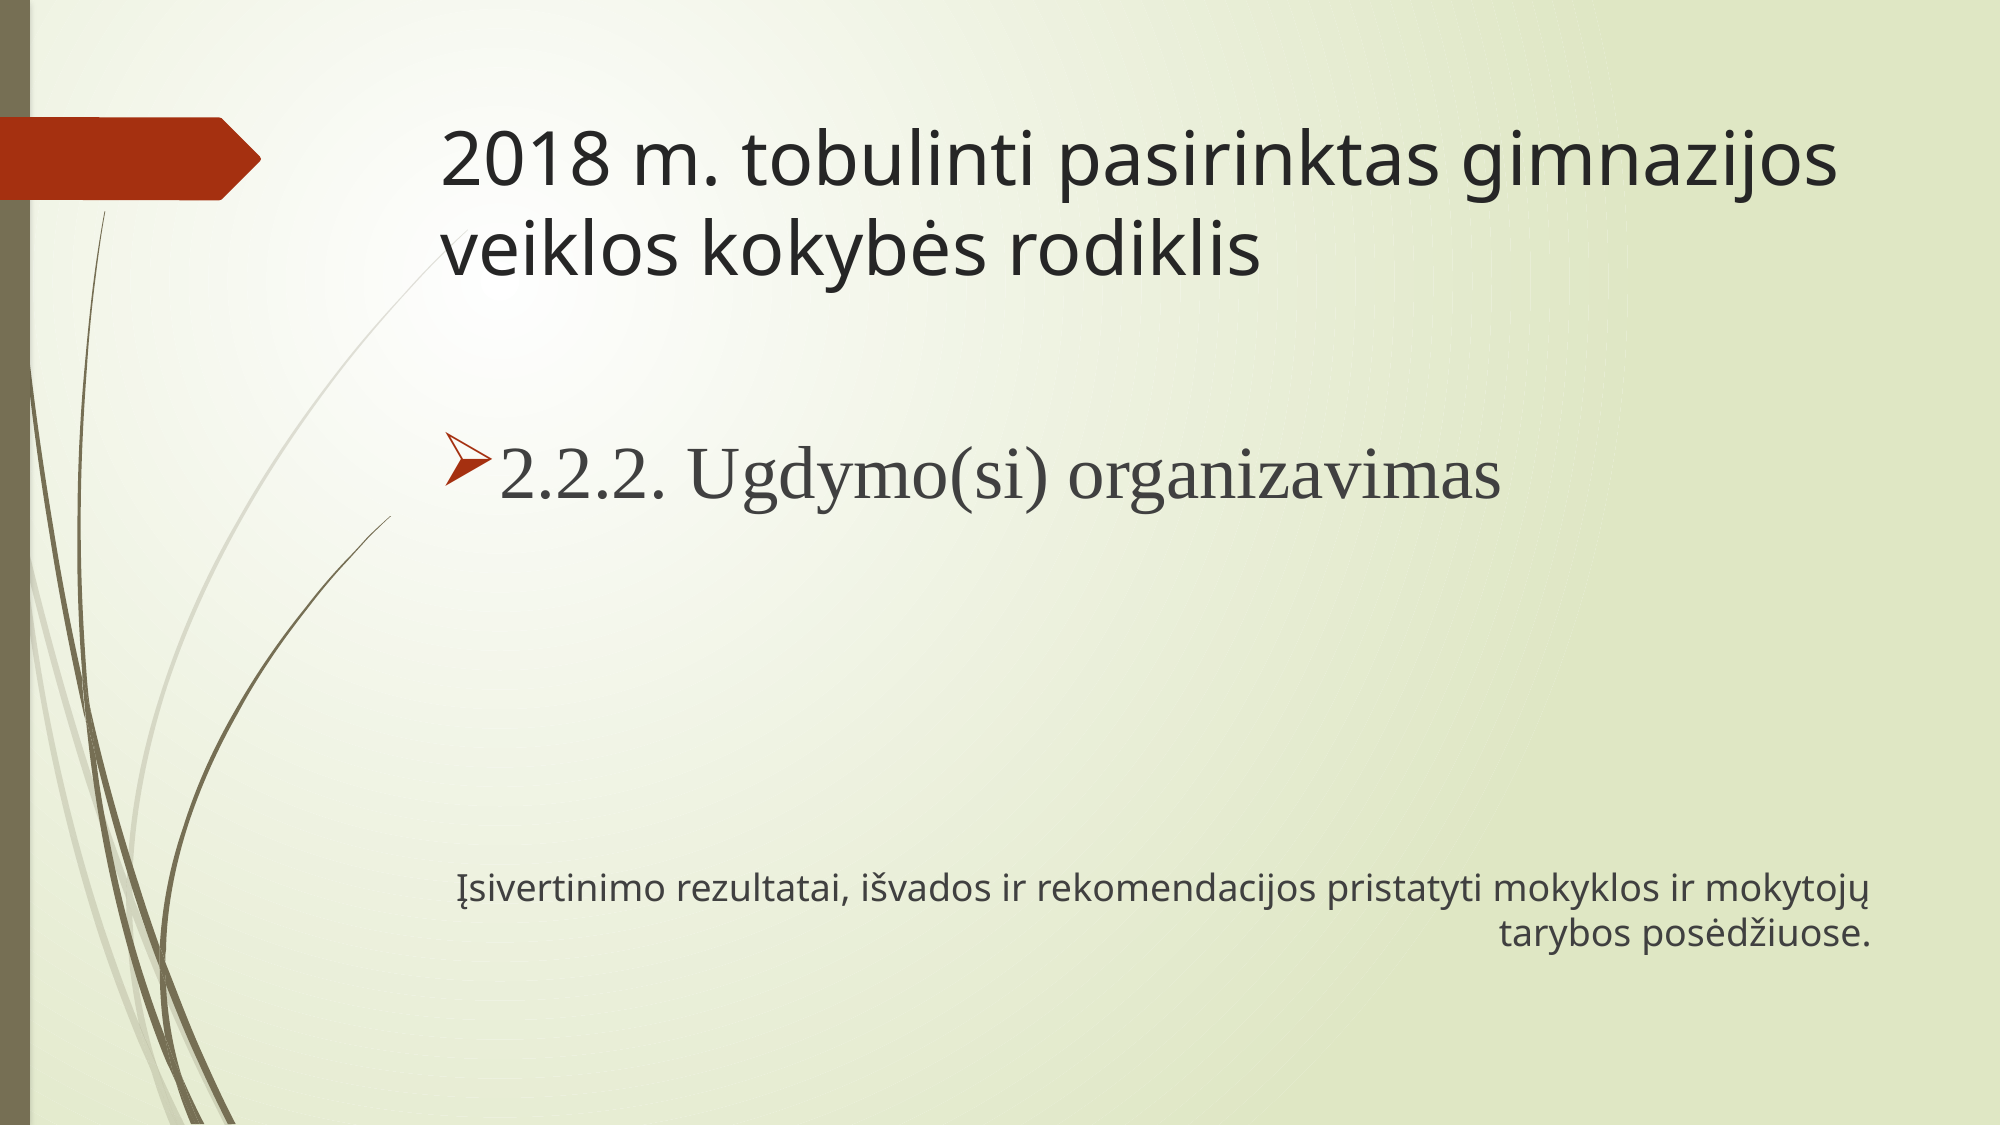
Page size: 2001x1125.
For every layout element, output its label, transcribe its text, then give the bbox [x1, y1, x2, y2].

list 2.2.2. Ugdymo(si) organizavimas Įsivertinimo rezultatai, išvados ir rekomendacijos pristatyti mokyklos ir mokytojų tarybos posėdžiuose. [424, 350, 1888, 970]
title 2018 m. tobulinti pasirinktas gimnazijos veiklos kokybės rodiklis [425, 102, 1888, 313]
